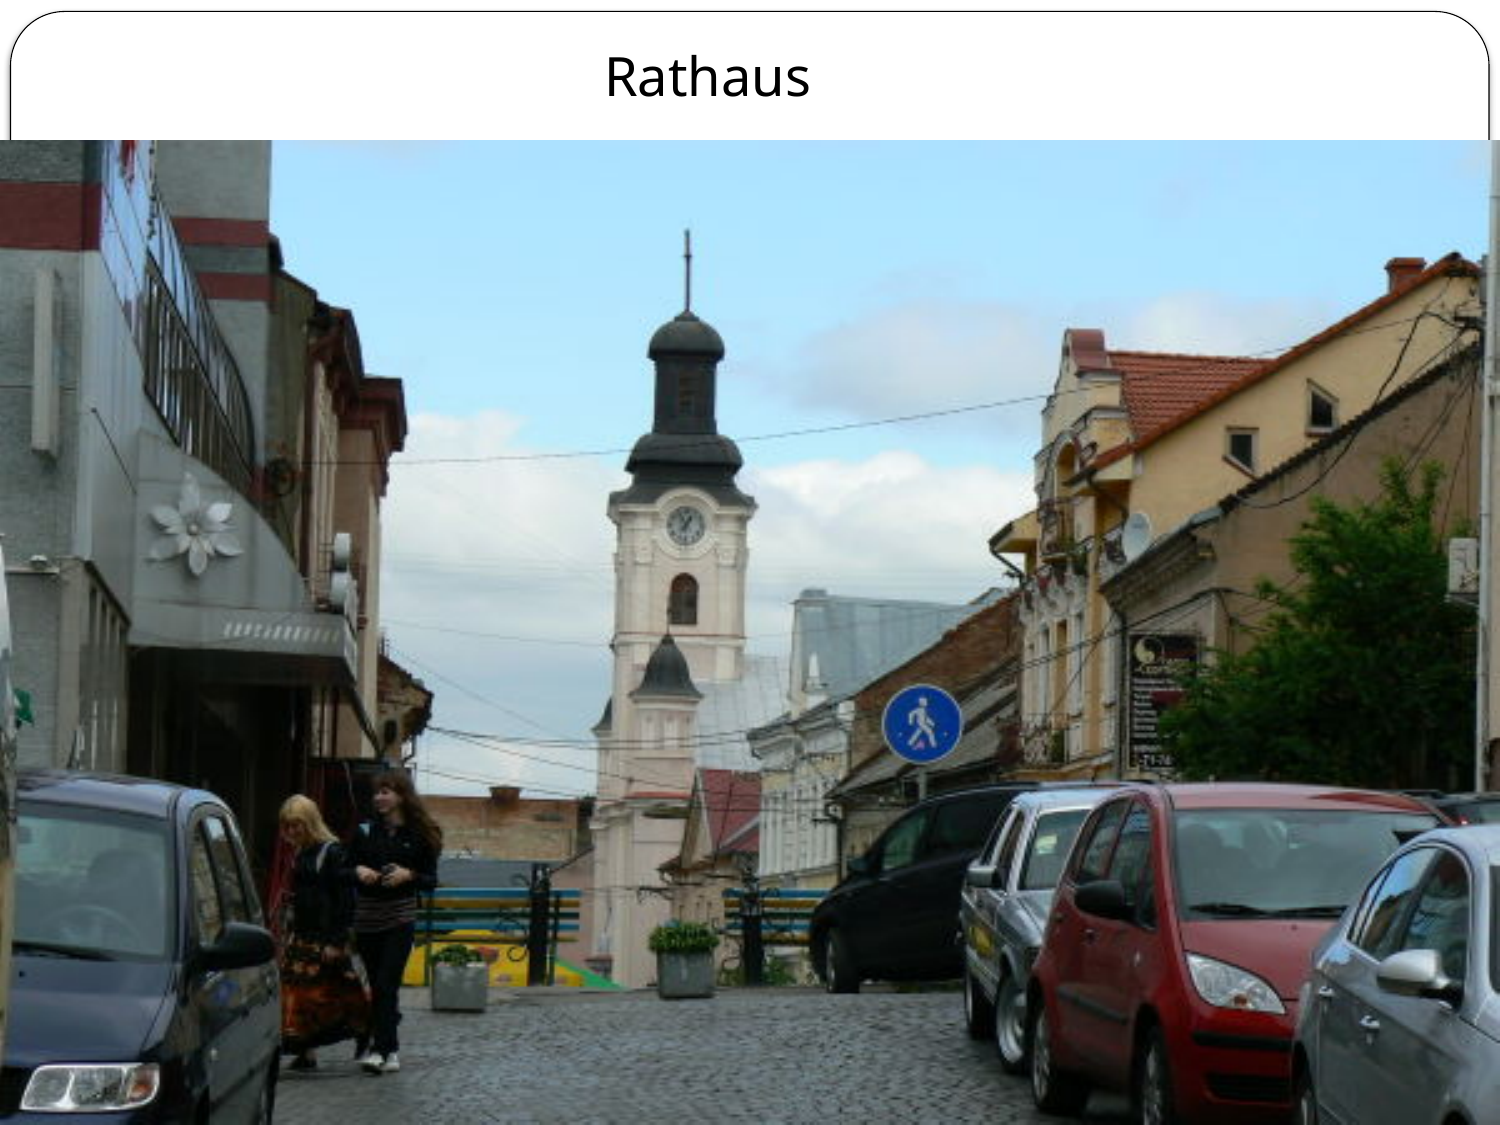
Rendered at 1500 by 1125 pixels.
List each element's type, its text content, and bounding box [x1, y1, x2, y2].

picture [0, 140, 1500, 1125]
list Rathaus [70, 35, 1346, 139]
